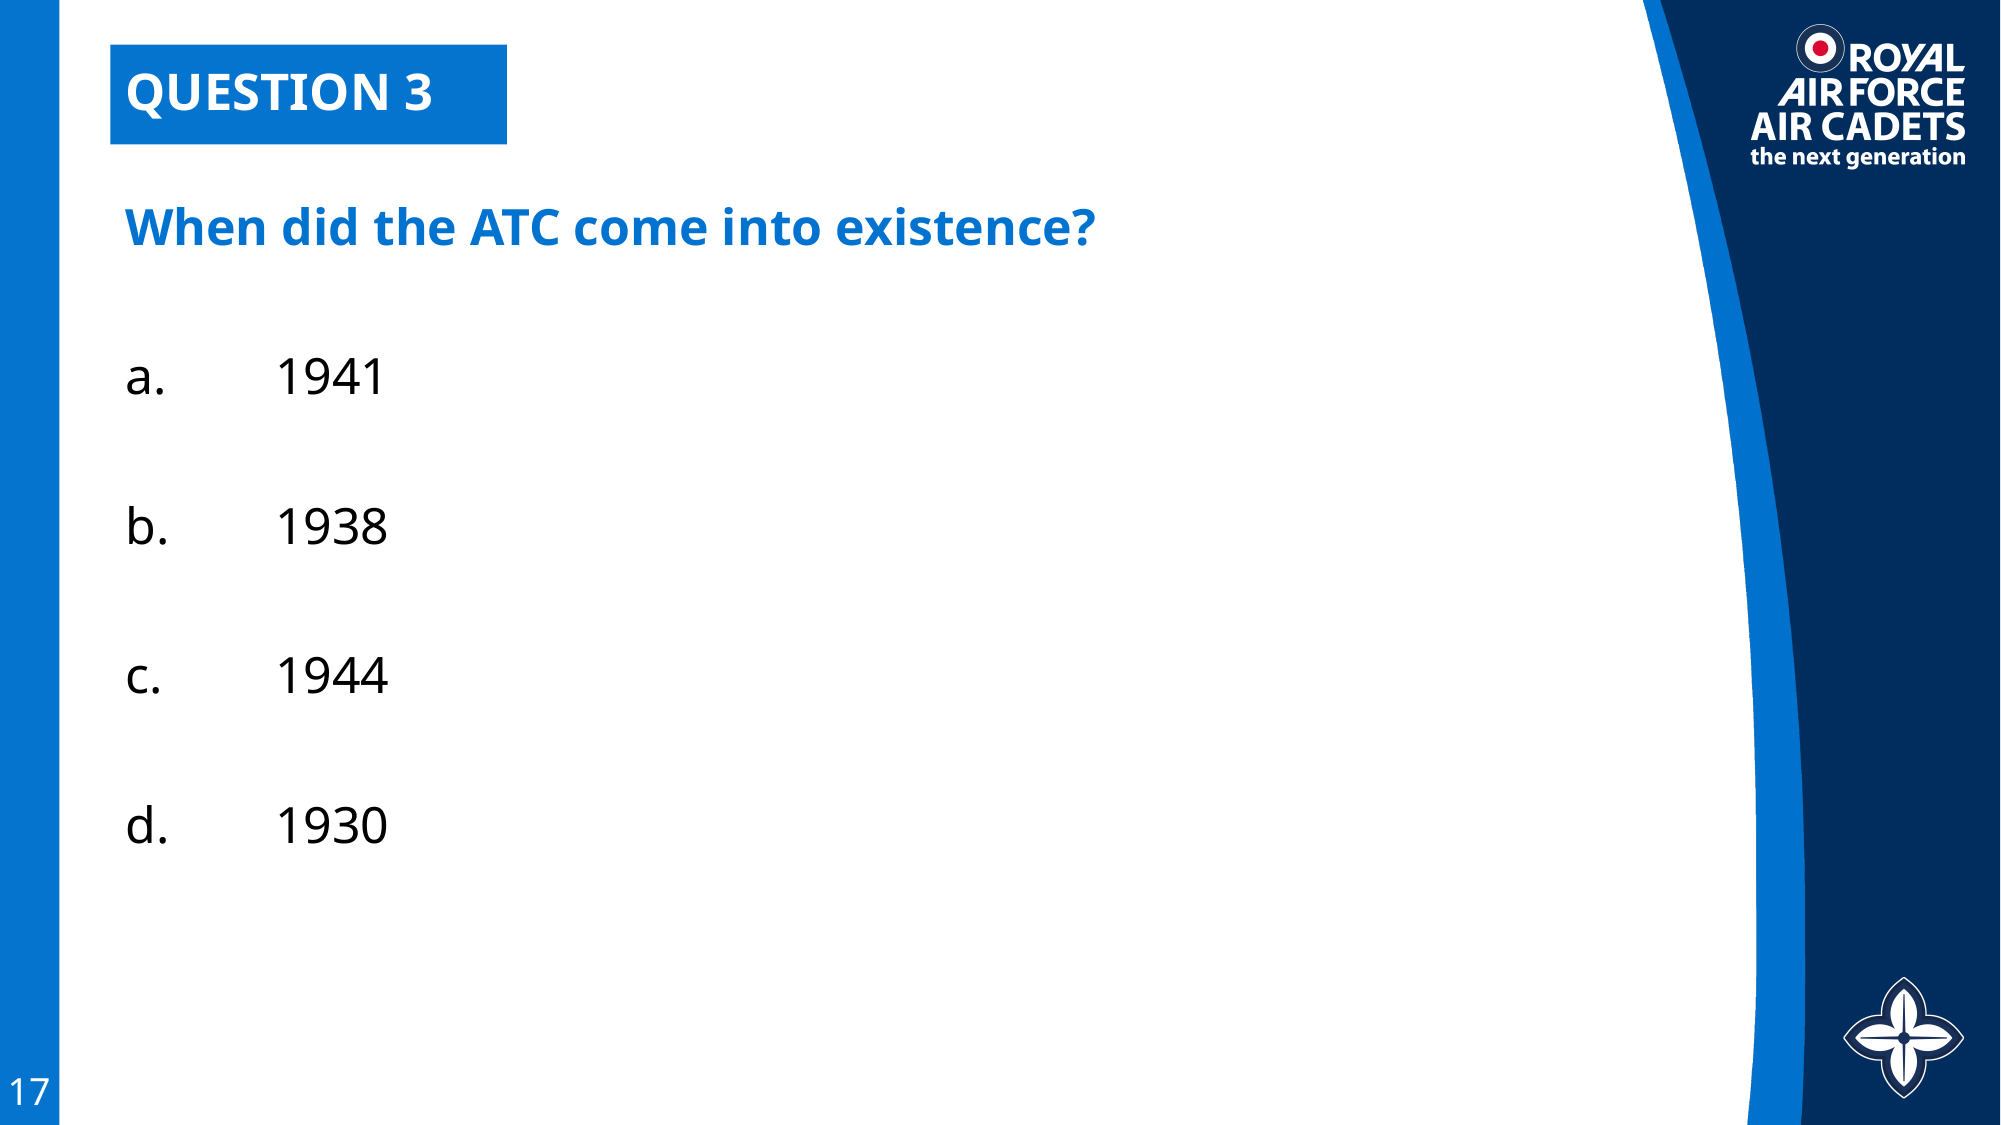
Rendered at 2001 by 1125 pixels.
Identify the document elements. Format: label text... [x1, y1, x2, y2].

list When did the ATC come into existence? a. 1941 b. 1938 c. 1944 d. 1930 [110, 194, 1621, 1081]
picture [1614, 1, 2001, 1124]
title QUESTION 3 [110, 44, 507, 145]
